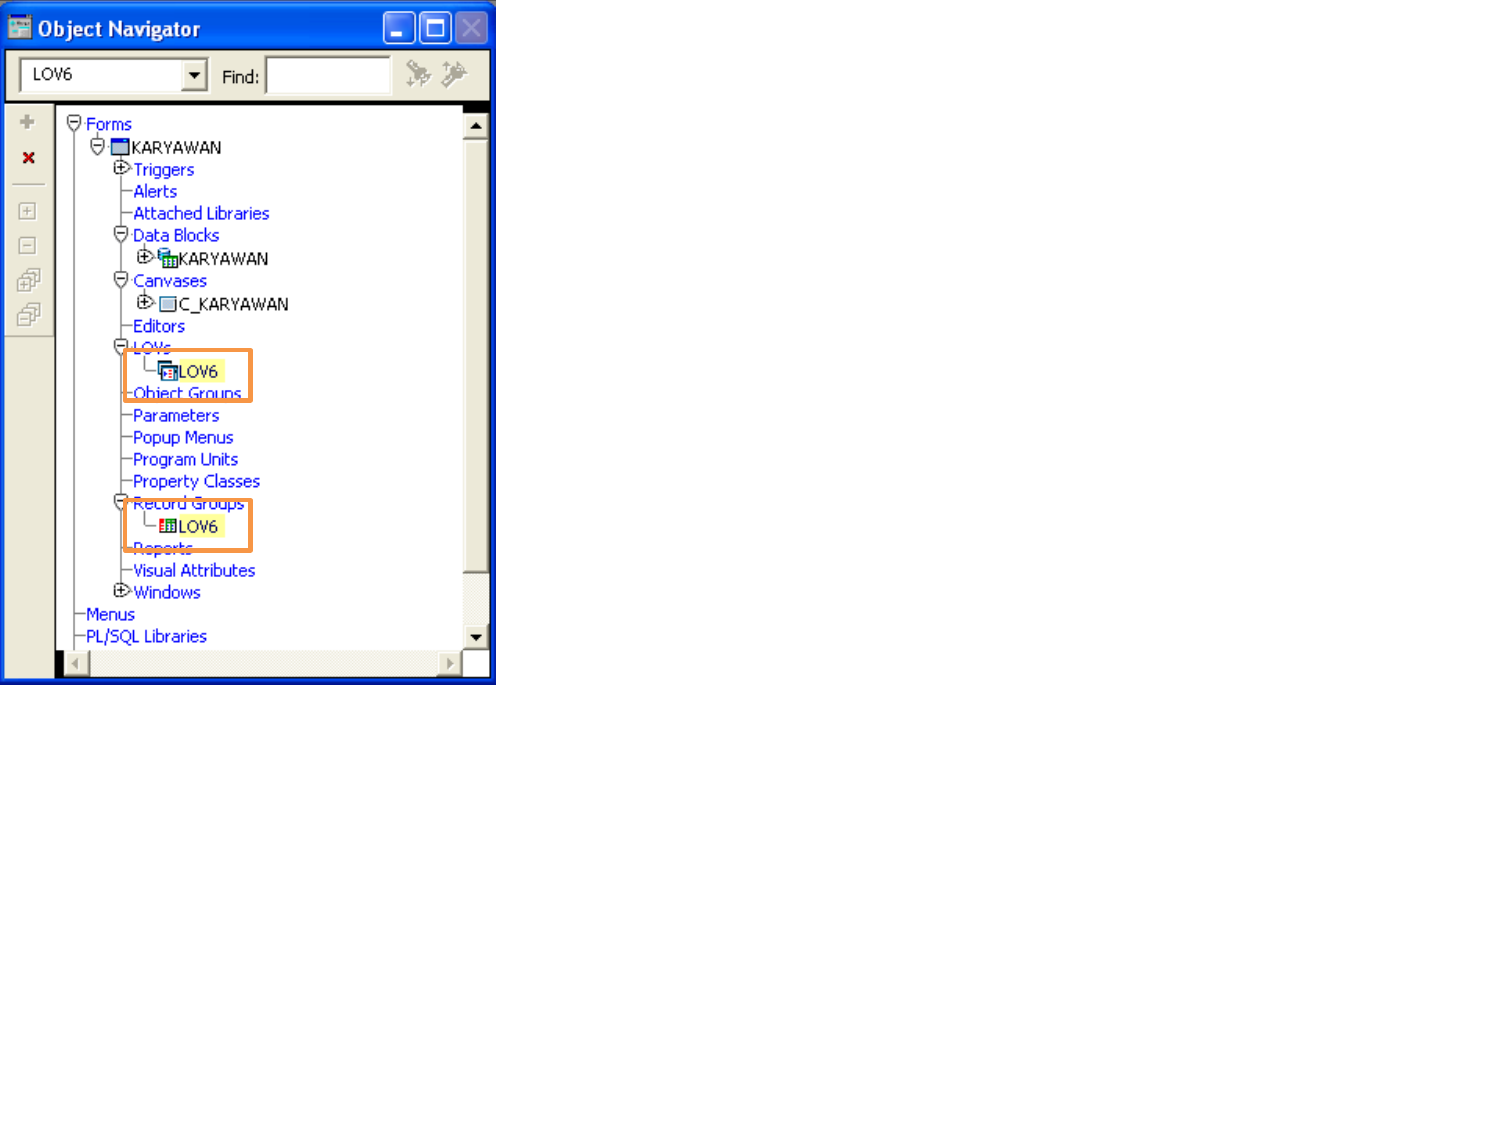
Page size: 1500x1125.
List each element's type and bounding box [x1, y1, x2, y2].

picture [0, 0, 496, 685]
